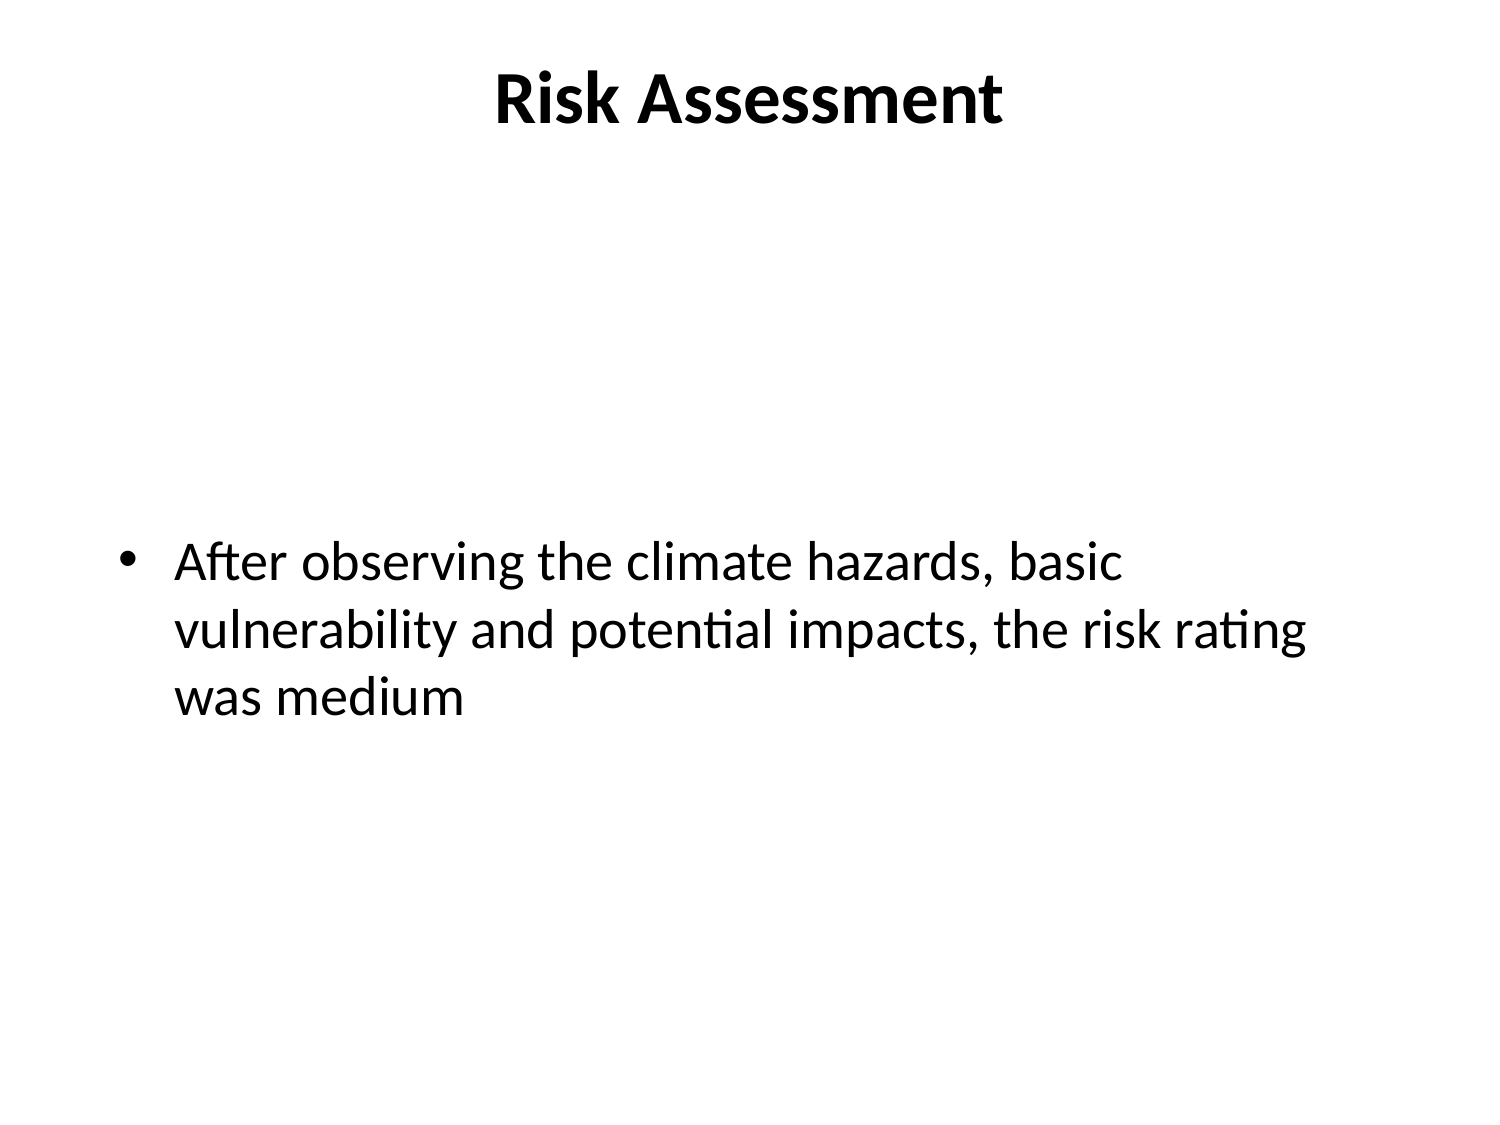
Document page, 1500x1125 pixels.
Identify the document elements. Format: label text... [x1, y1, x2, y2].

title Risk Assessment [75, 0, 1425, 187]
list After observing the climate hazards, basic vulnerability and potential impacts, the risk rating was medium [103, 332, 1336, 901]
